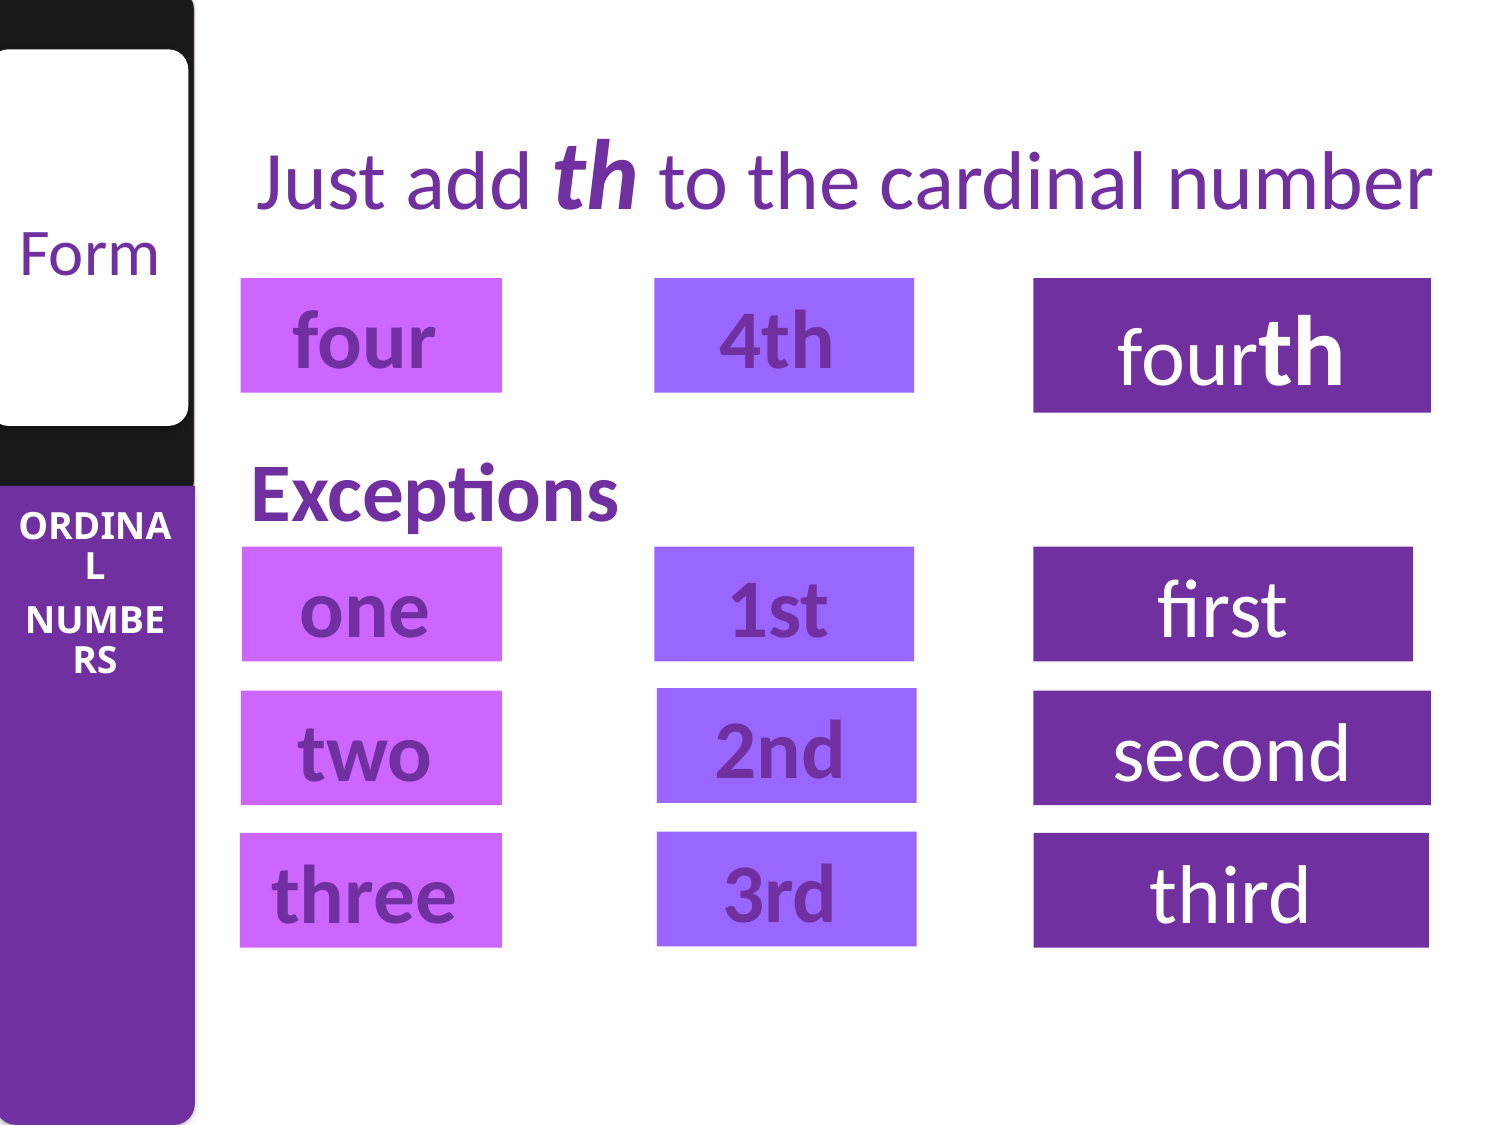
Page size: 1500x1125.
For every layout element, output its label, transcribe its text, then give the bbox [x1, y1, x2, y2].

text_box 1st [654, 546, 915, 662]
text_box second [1033, 690, 1431, 806]
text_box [0, 0, 195, 1125]
text_box 4th [654, 278, 915, 393]
text_box first [1033, 546, 1414, 662]
text_box 2nd [656, 688, 917, 803]
text_box Just add th to the cardinal number [242, 101, 1459, 237]
text_box 3rd [656, 831, 917, 947]
text_box Exceptions [235, 430, 1429, 546]
text_box third [1033, 832, 1429, 948]
text_box three [239, 832, 502, 948]
text_box fourth [1033, 278, 1431, 413]
text_box two [240, 690, 502, 806]
text_box four [240, 278, 502, 393]
text_box one [242, 546, 502, 662]
